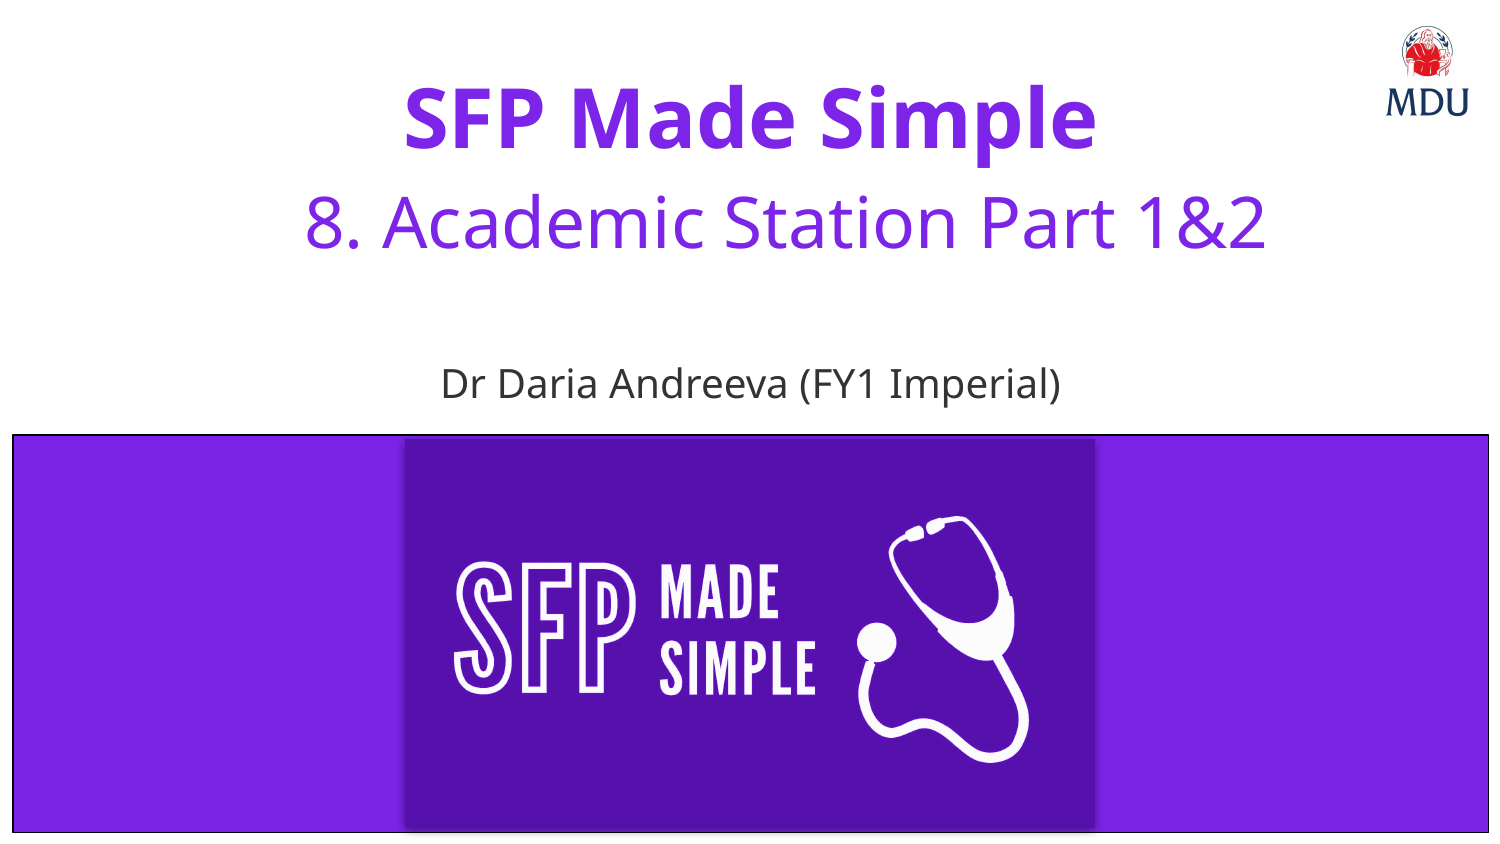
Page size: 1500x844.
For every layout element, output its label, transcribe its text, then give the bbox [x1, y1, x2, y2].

picture [1354, 0, 1500, 142]
title SFP Made Simple 8. Academic Station Part 1&2 [79, 43, 1423, 285]
picture [405, 439, 1095, 829]
subtitle Dr Daria Andreeva (FY1 Imperial) [79, 285, 1423, 427]
text_box [13, 435, 407, 833]
text_box [1092, 435, 1489, 833]
